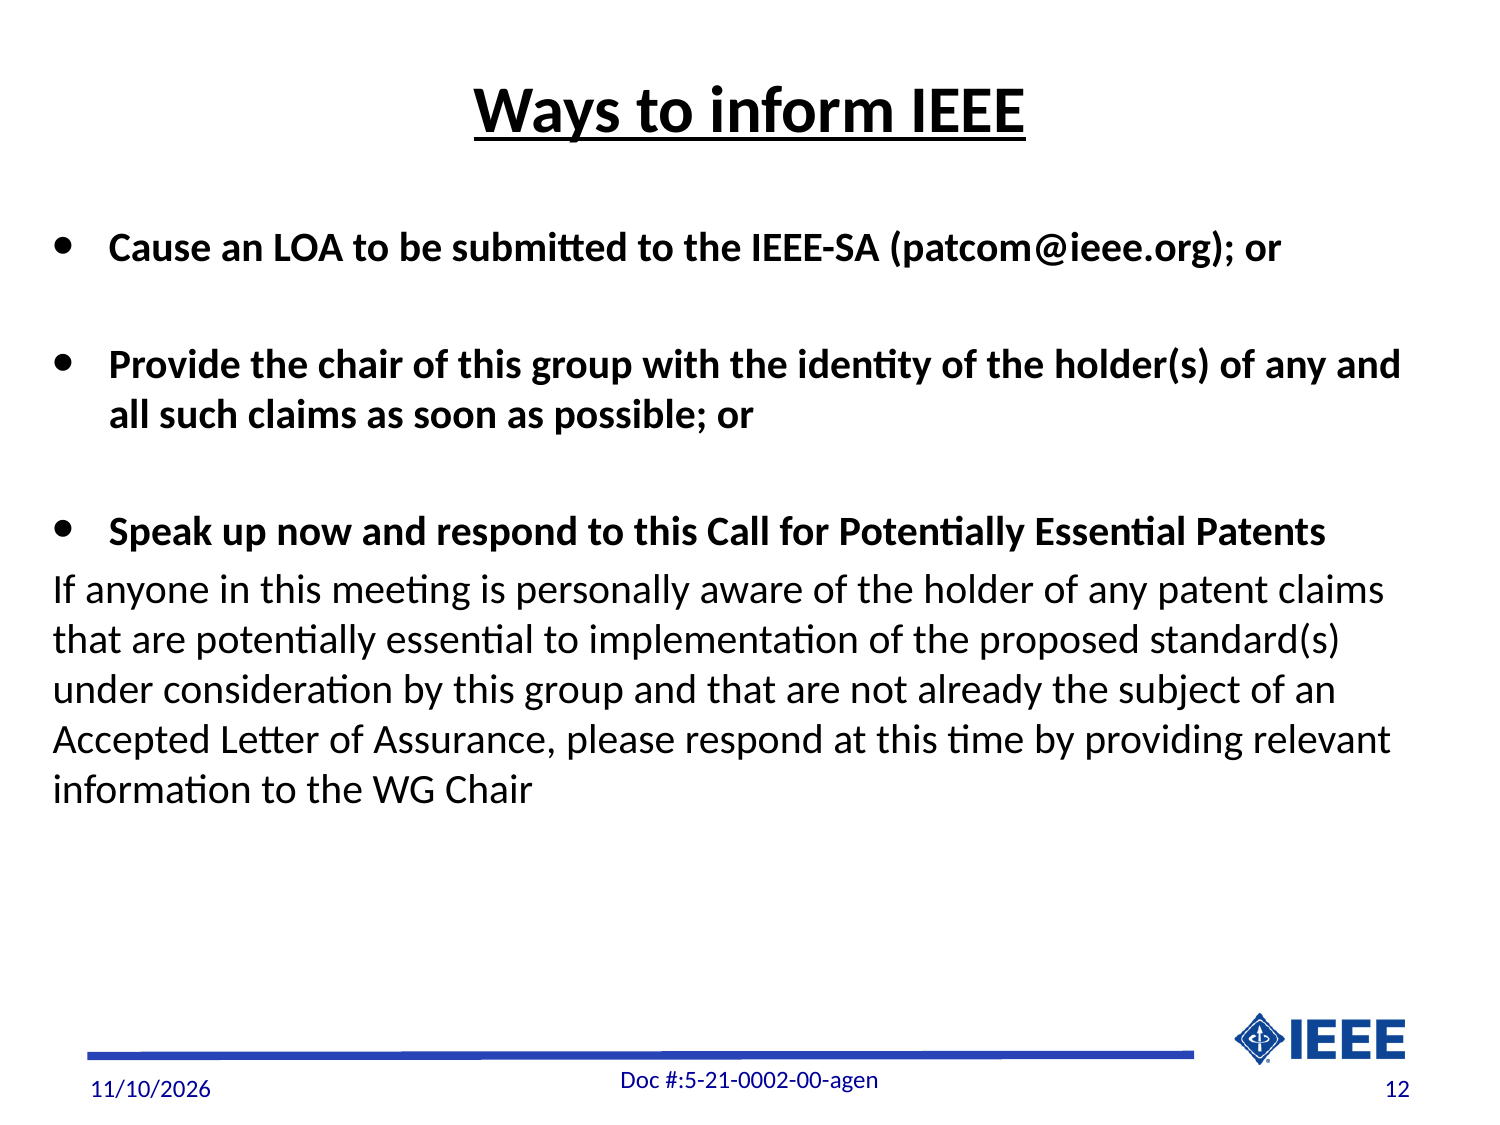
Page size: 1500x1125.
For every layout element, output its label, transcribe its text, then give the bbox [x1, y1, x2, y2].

picture [1231, 1011, 1406, 1057]
slide_number 12 [1074, 1057, 1425, 1118]
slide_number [75, 1057, 425, 1118]
list Cause an LOA to be submitted to the IEEE-SA (patcom@ieee.org); or Provide the chair of this group with the identity of the holder(s) of any and all such claims as soon as possible; or Speak up now and respond to this Call for Potentially Essential Patents If anyone in this meeting is personally aware of the holder of any patent claims that are potentially essential to implementation of the proposed standard(s) under consideration by this group and that are not already the subject of an Accepted Letter of Assurance, please respond at this time by providing relevant information to the WG Chair [37, 212, 1450, 850]
title Ways to inform IEEE [112, 24, 1388, 188]
footer Doc #:5-21-0002-00-agen [496, 1054, 1004, 1103]
